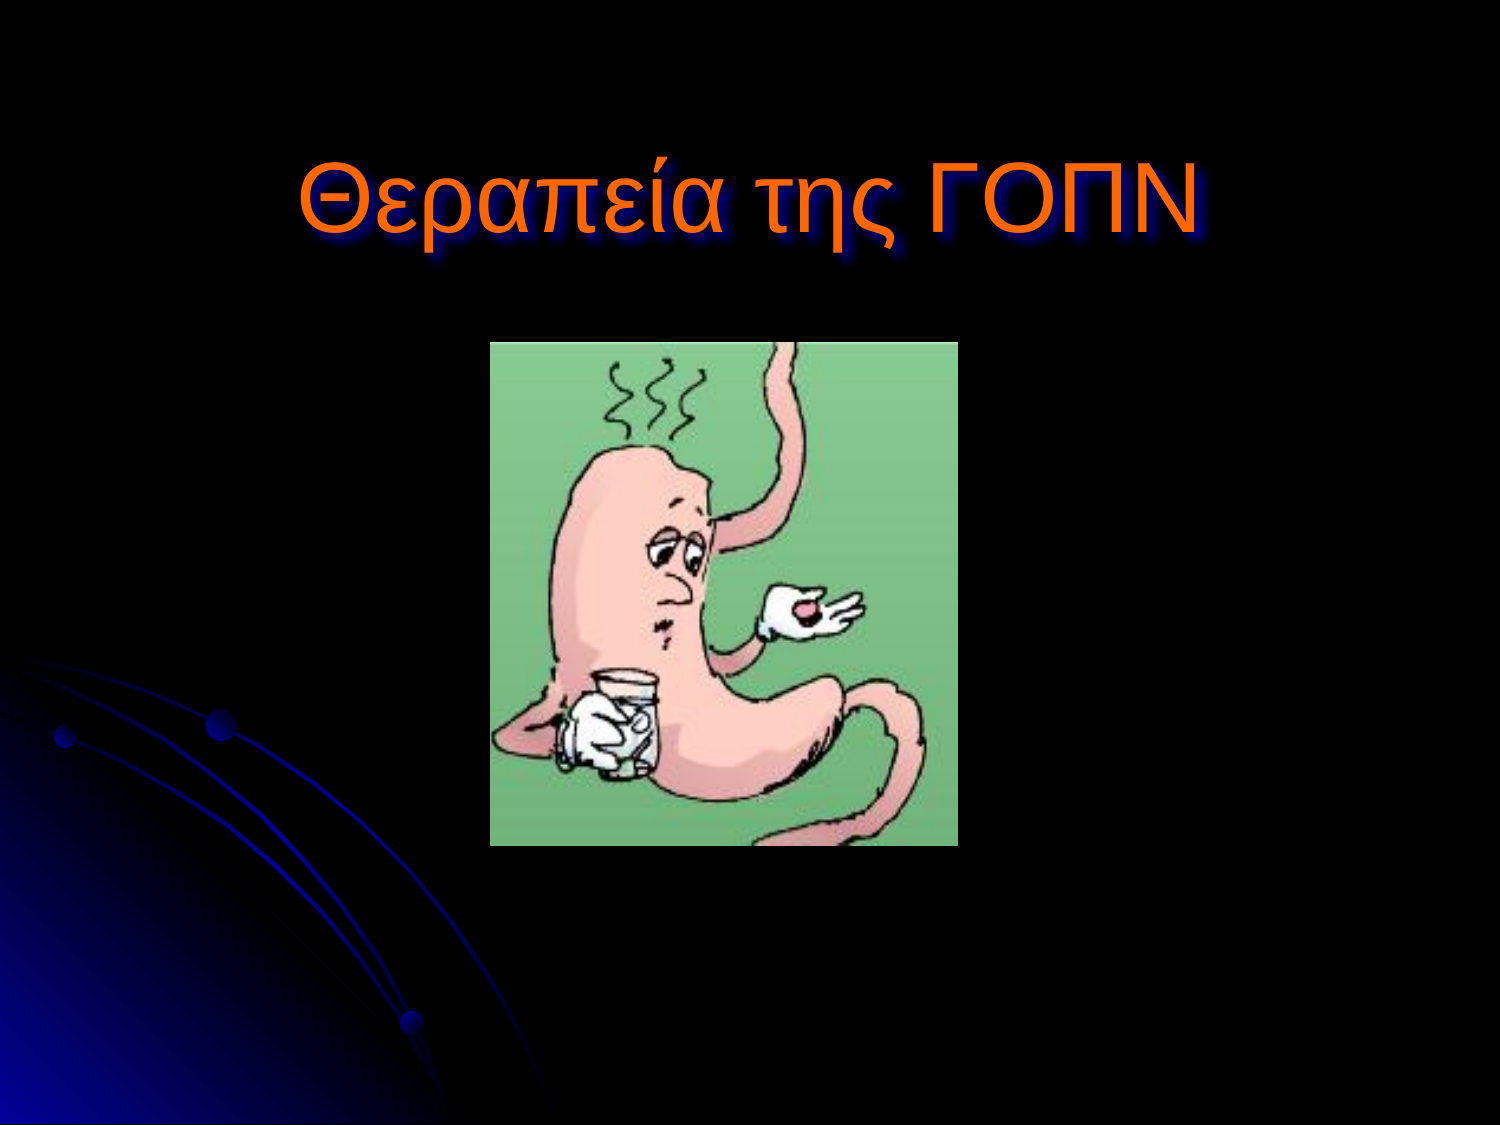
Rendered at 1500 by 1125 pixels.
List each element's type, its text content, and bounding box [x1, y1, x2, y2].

title Θεραπεία της ΓΟΠΝ [111, 98, 1389, 287]
picture [489, 341, 958, 847]
